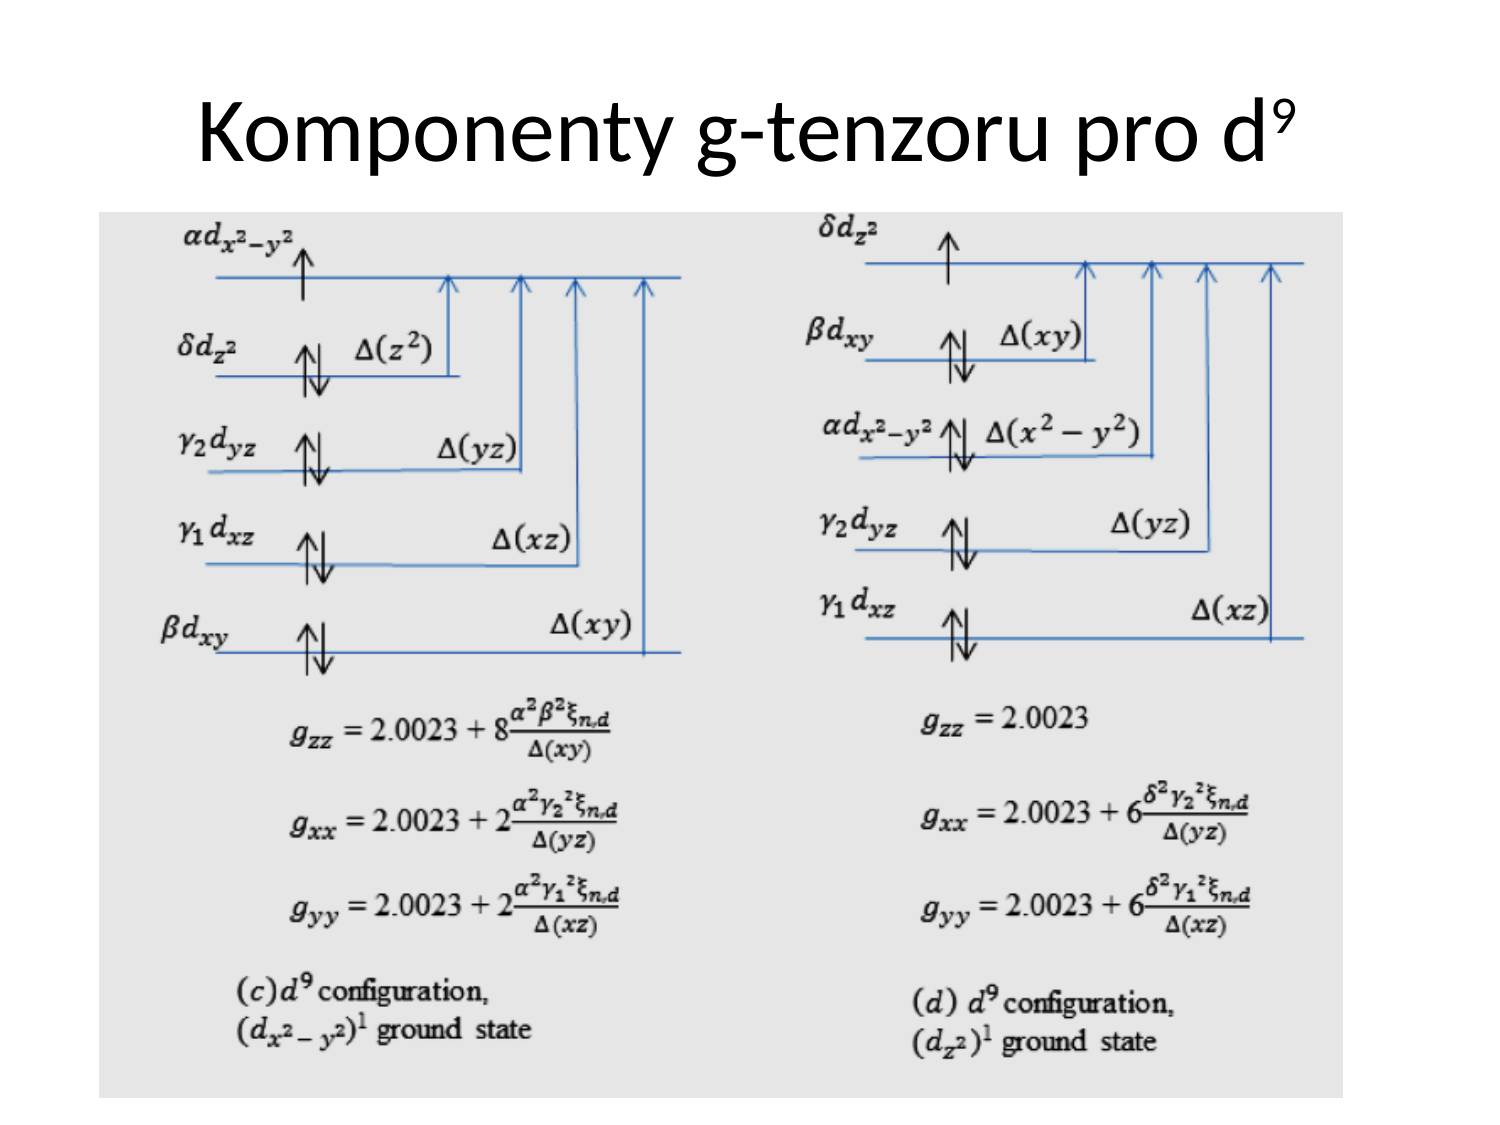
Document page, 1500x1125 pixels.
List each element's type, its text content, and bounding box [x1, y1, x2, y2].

text_box Komponenty g-tenzoru pro d9 [182, 62, 1313, 188]
picture [99, 212, 1343, 1098]
